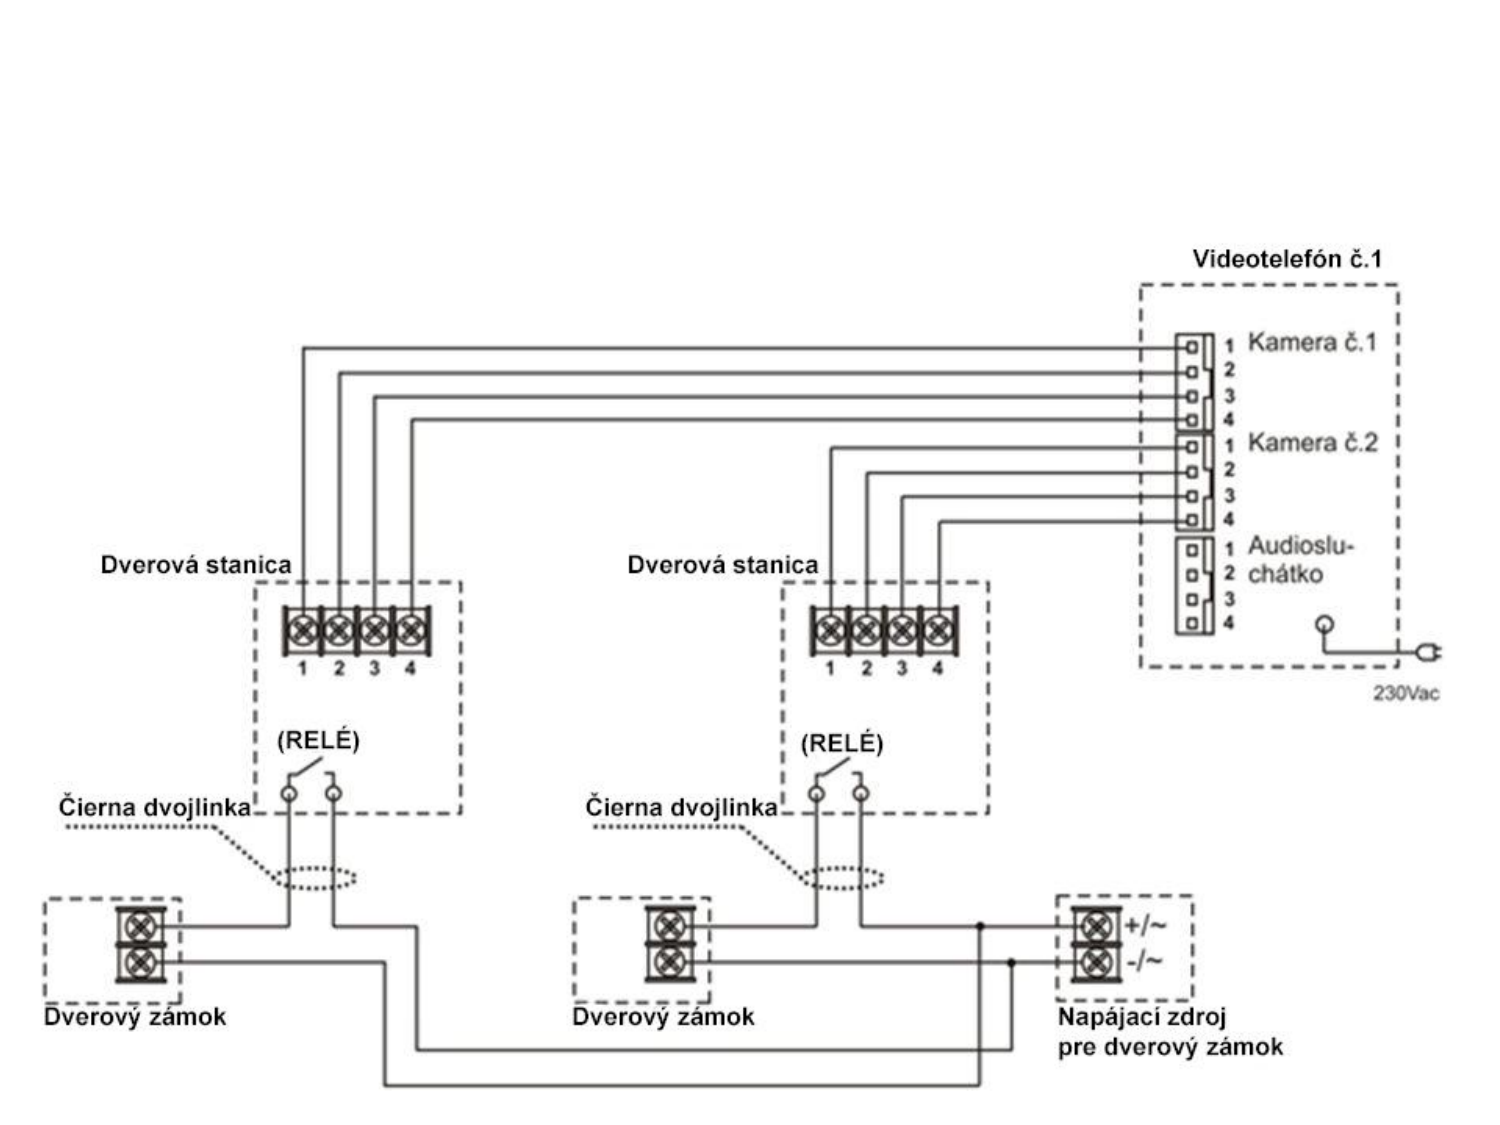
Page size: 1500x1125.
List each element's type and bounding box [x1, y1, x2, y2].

picture [29, 231, 1447, 1092]
